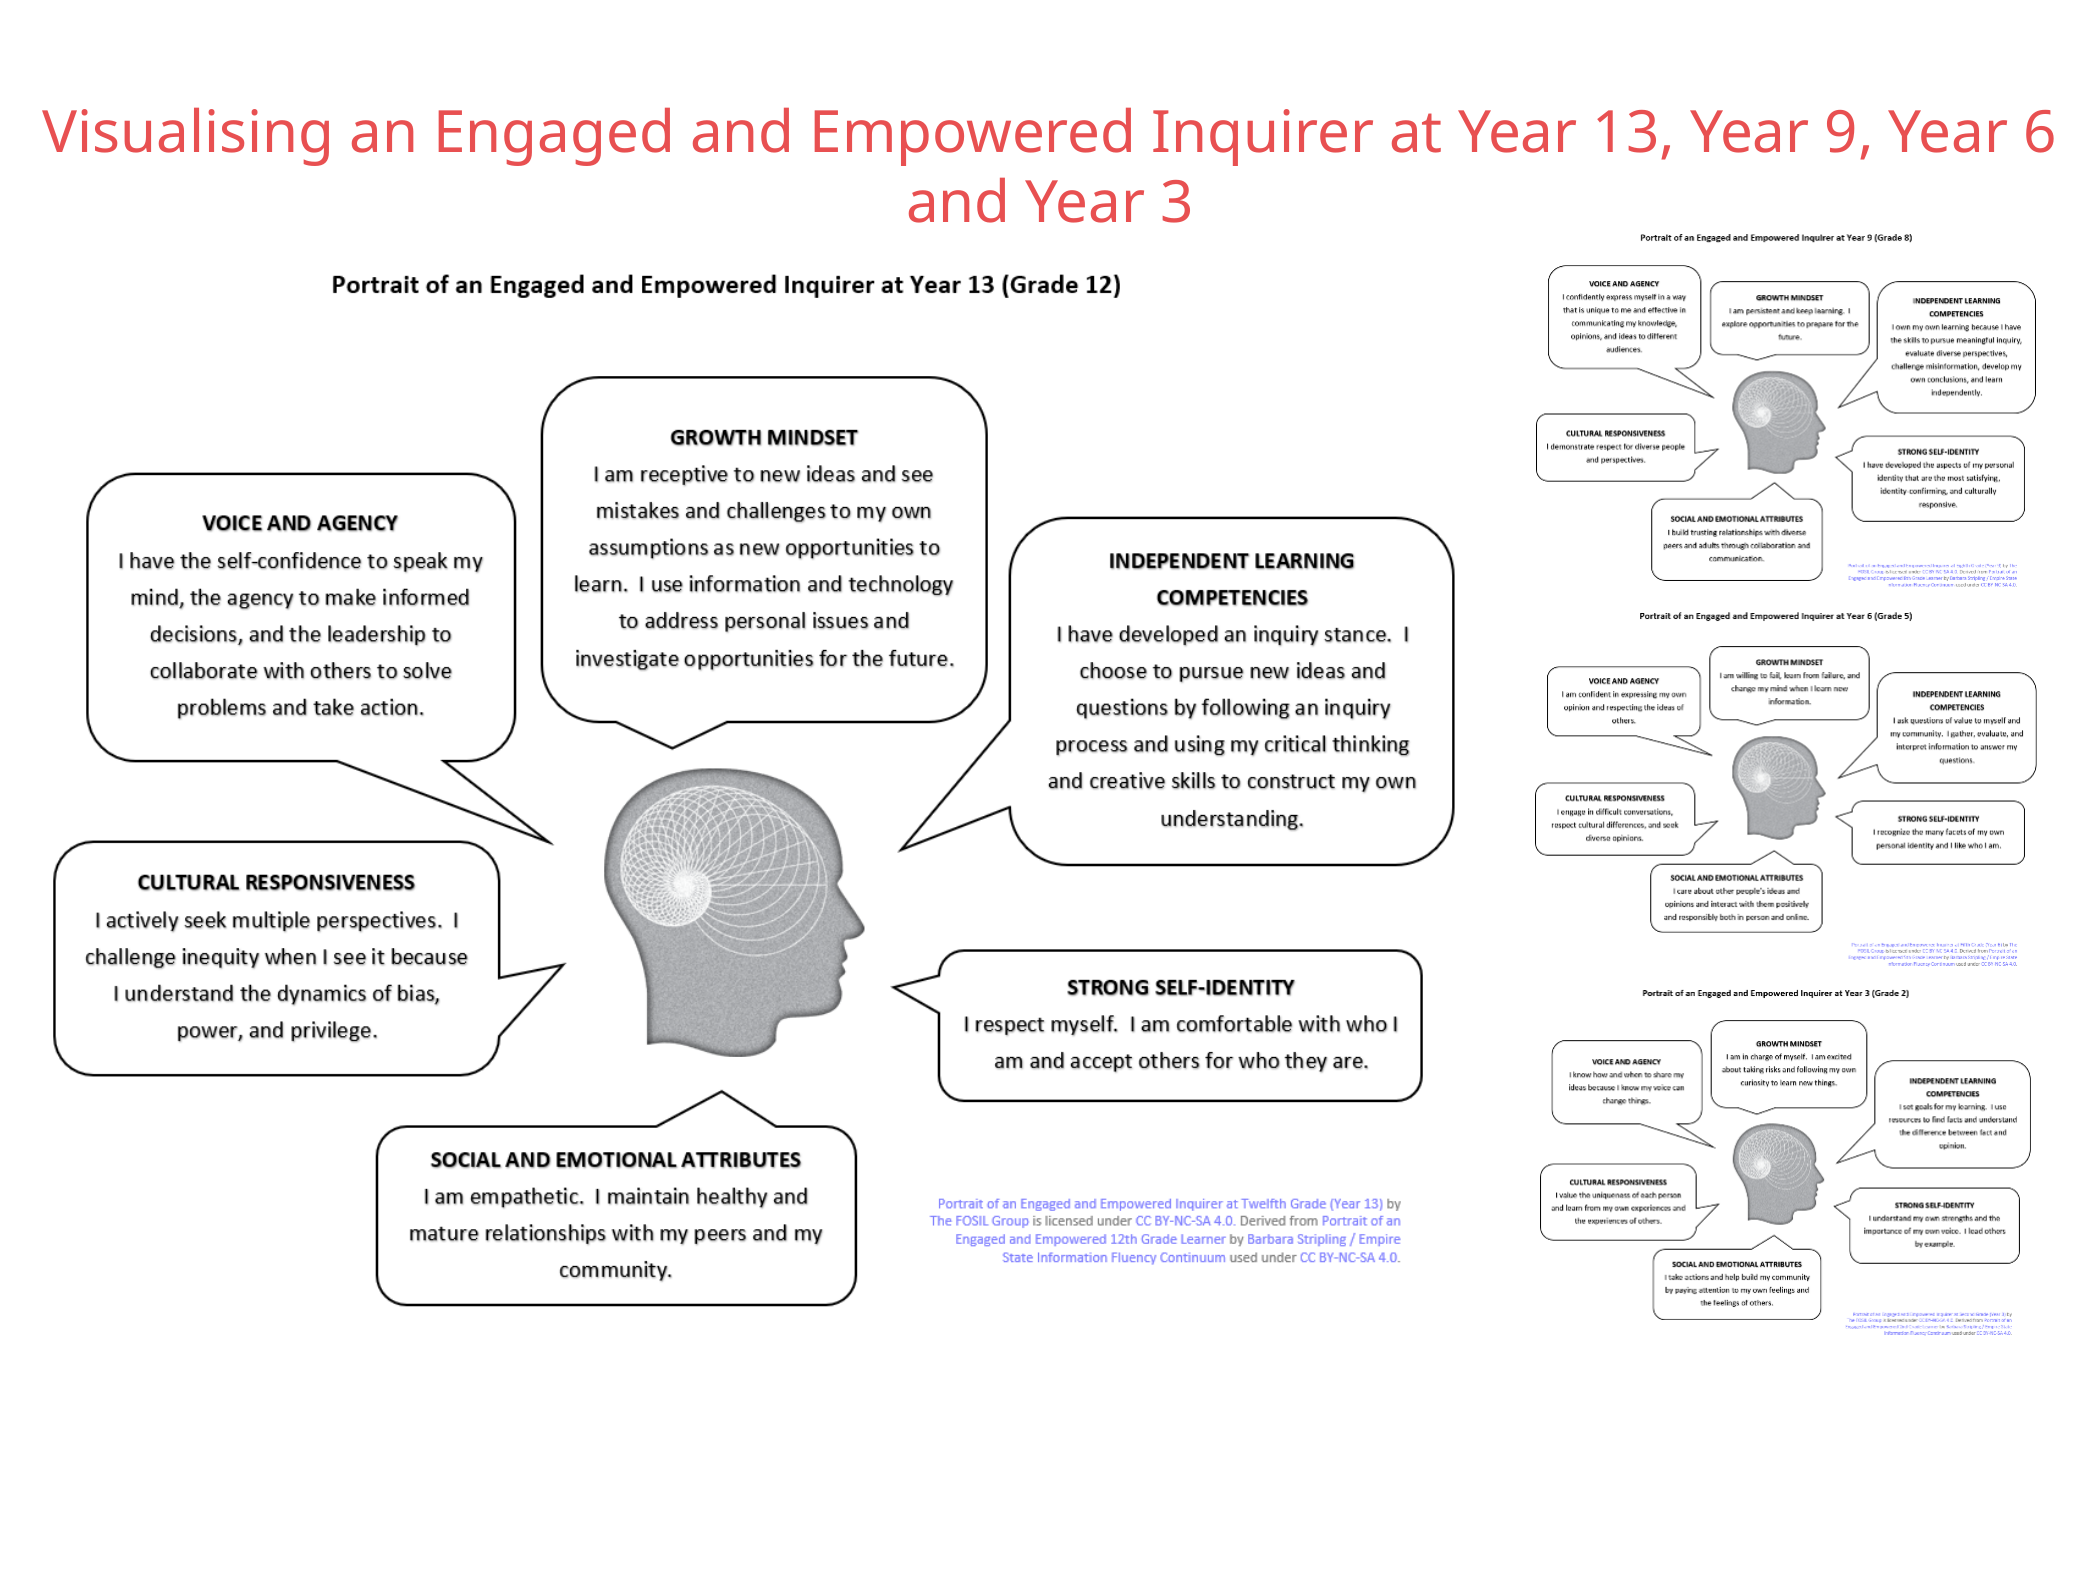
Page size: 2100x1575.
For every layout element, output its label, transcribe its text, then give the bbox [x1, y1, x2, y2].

picture [1532, 605, 2040, 970]
text_box Visualising an Engaged and Empowered Inquirer at Year 13, Year 9, Year 6 and Year 3 [0, 86, 2100, 241]
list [1533, 228, 2040, 593]
picture [1532, 982, 2040, 1342]
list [34, 254, 1473, 1321]
